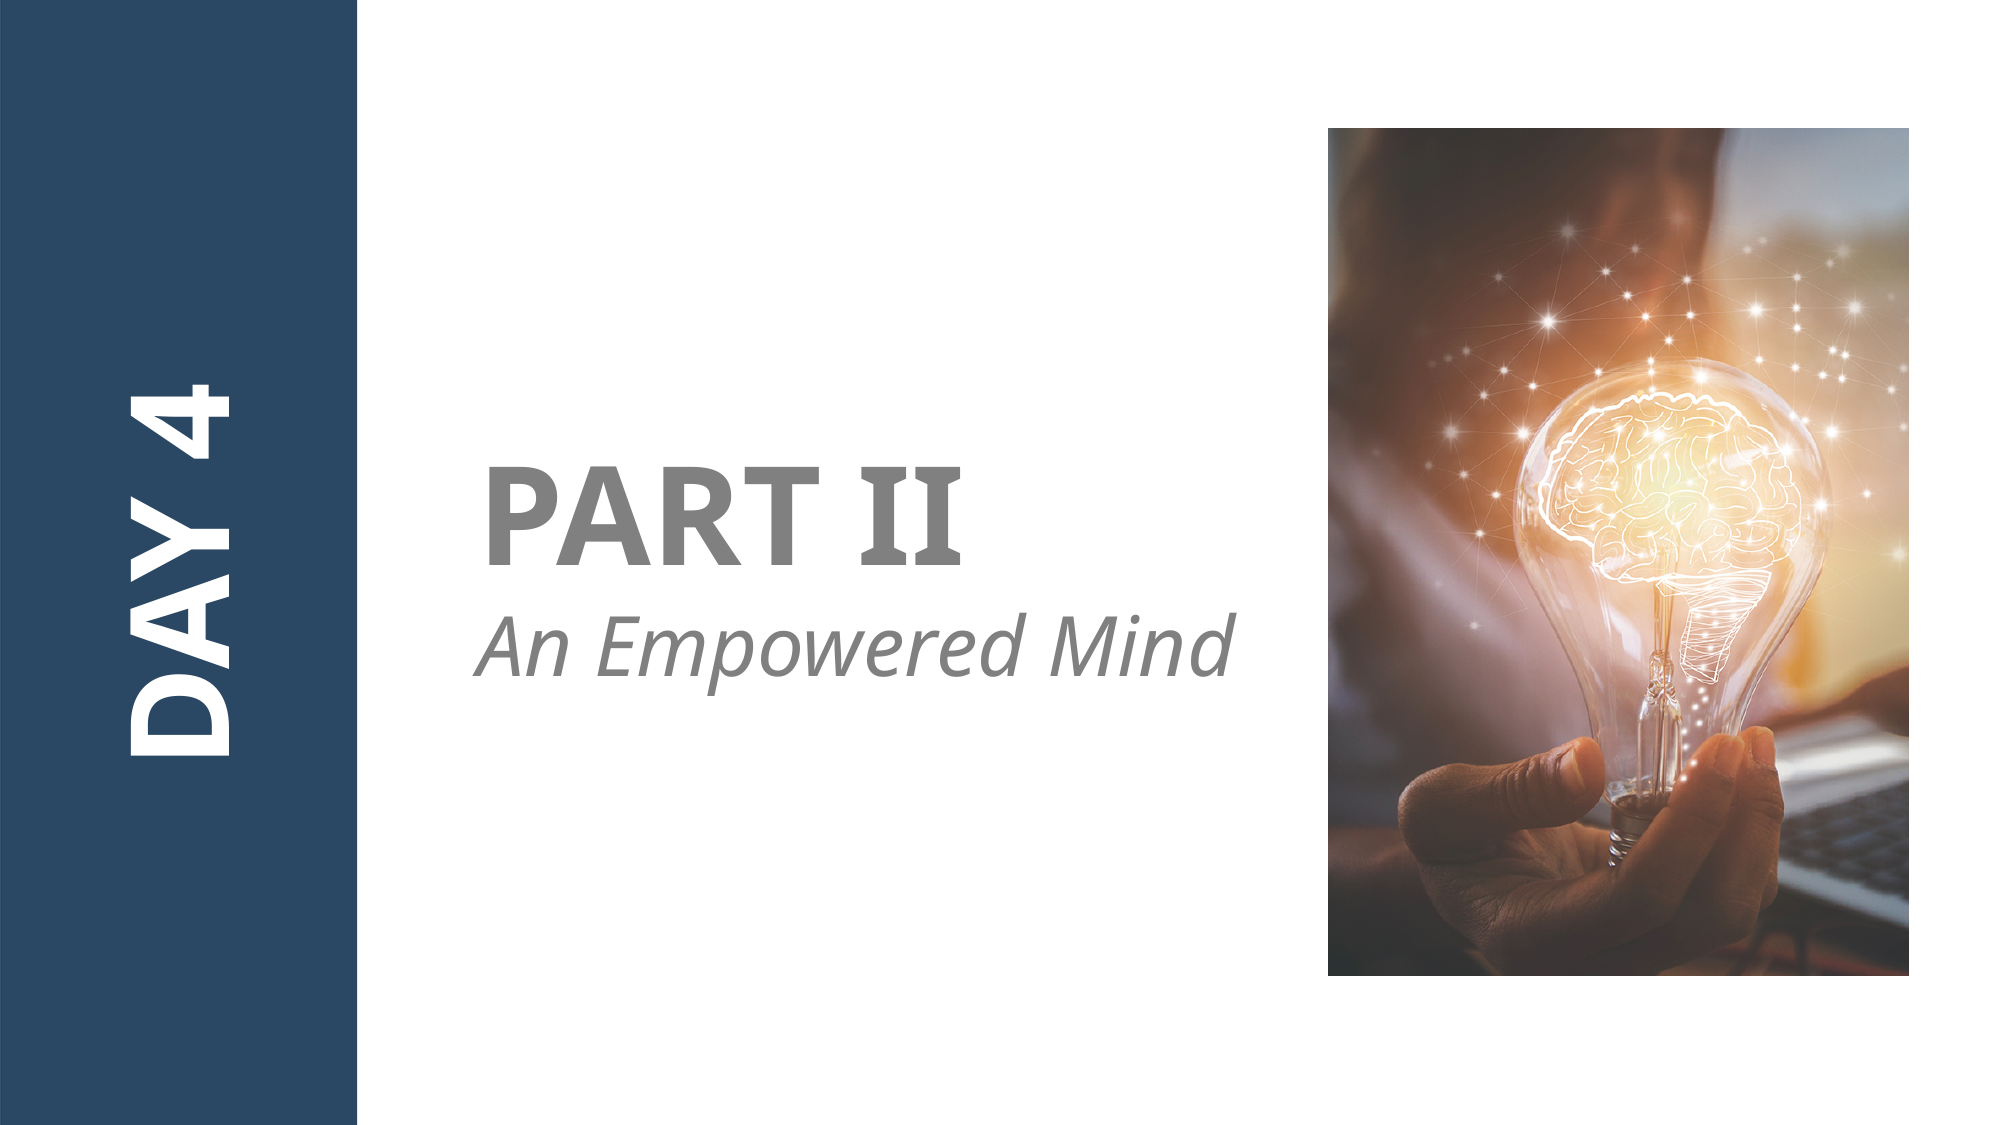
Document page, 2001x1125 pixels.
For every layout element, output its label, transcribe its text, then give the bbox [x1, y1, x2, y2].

text_box PART II An Empowered Mind [462, 421, 1251, 701]
picture [1328, 128, 1909, 976]
picture [0, 0, 358, 1125]
